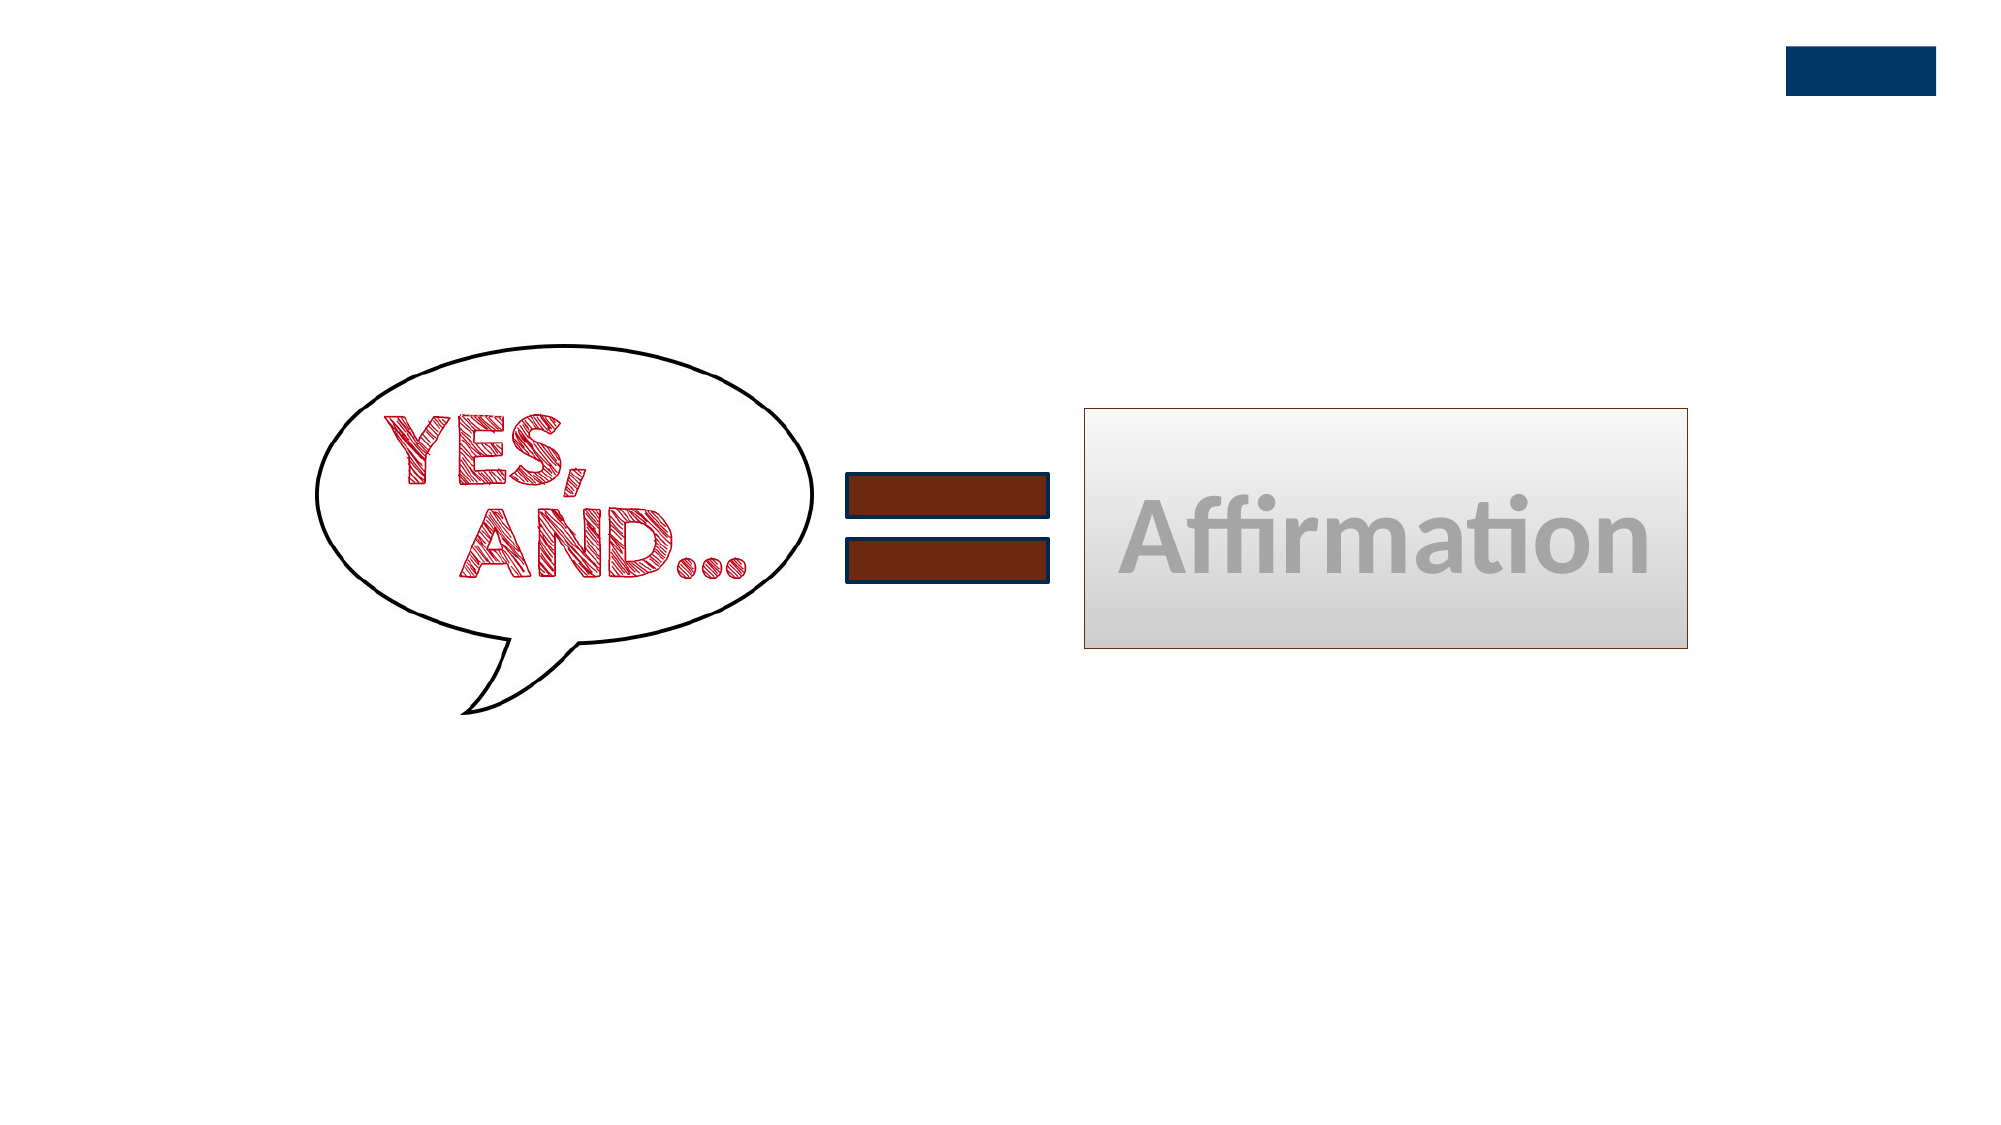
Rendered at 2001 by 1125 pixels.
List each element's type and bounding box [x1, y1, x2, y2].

text_box [312, 340, 1688, 716]
